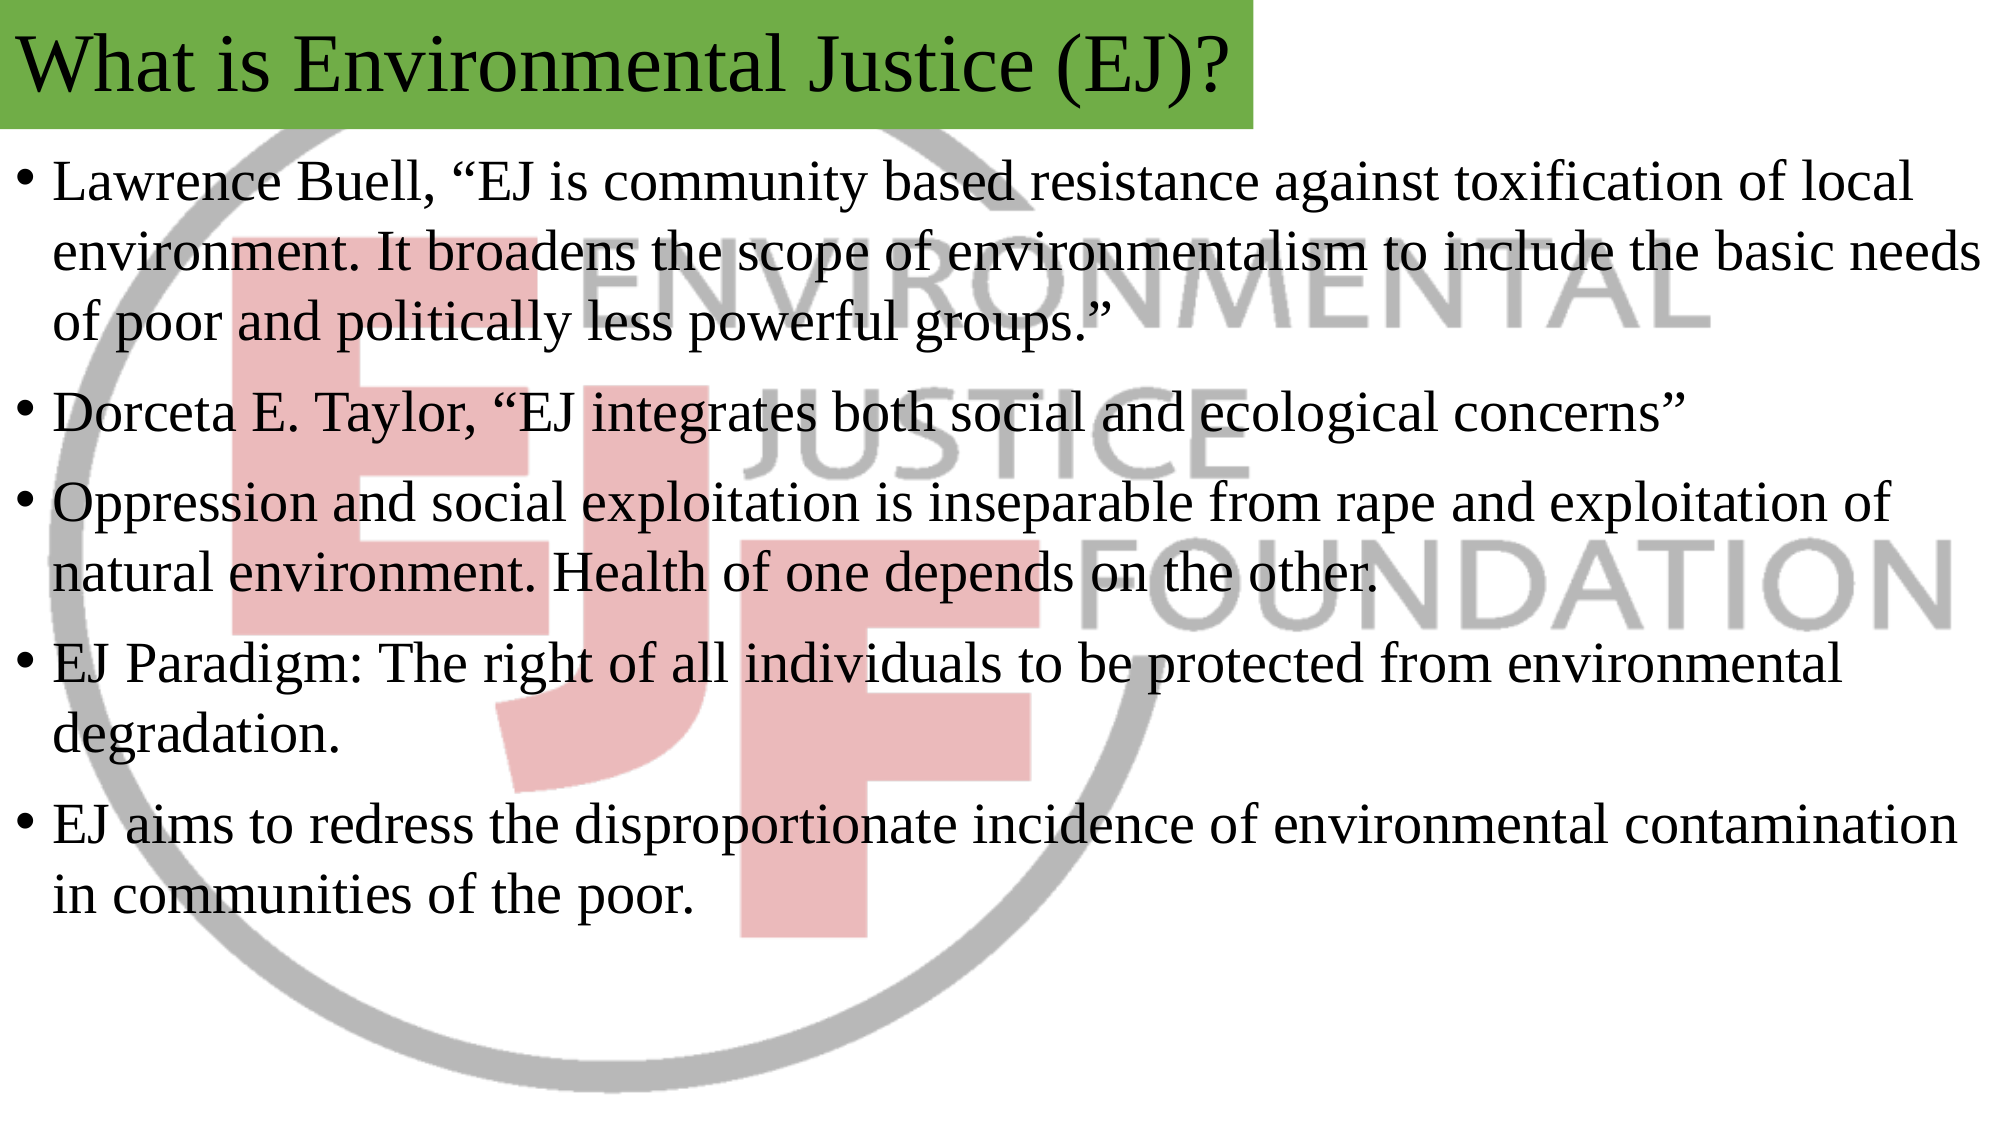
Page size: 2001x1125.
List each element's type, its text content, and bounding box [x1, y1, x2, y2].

list Lawrence Buell, “EJ is community based resistance against toxification of local environment. It broadens the scope of environmentalism to include the basic needs of poor and politically less powerful groups.” Dorceta E. Taylor, “EJ integrates both social and ecological concerns” Oppression and social exploitation is inseparable from rape and exploitation of natural environment. Health of one depends on the other. EJ Paradigm: The right of all individuals to be protected from environmental degradation. EJ aims to redress the disproportionate incidence of environmental contamination in communities of the poor. [0, 134, 2000, 1125]
title What is Environmental Justice (EJ)? [0, 0, 1254, 130]
